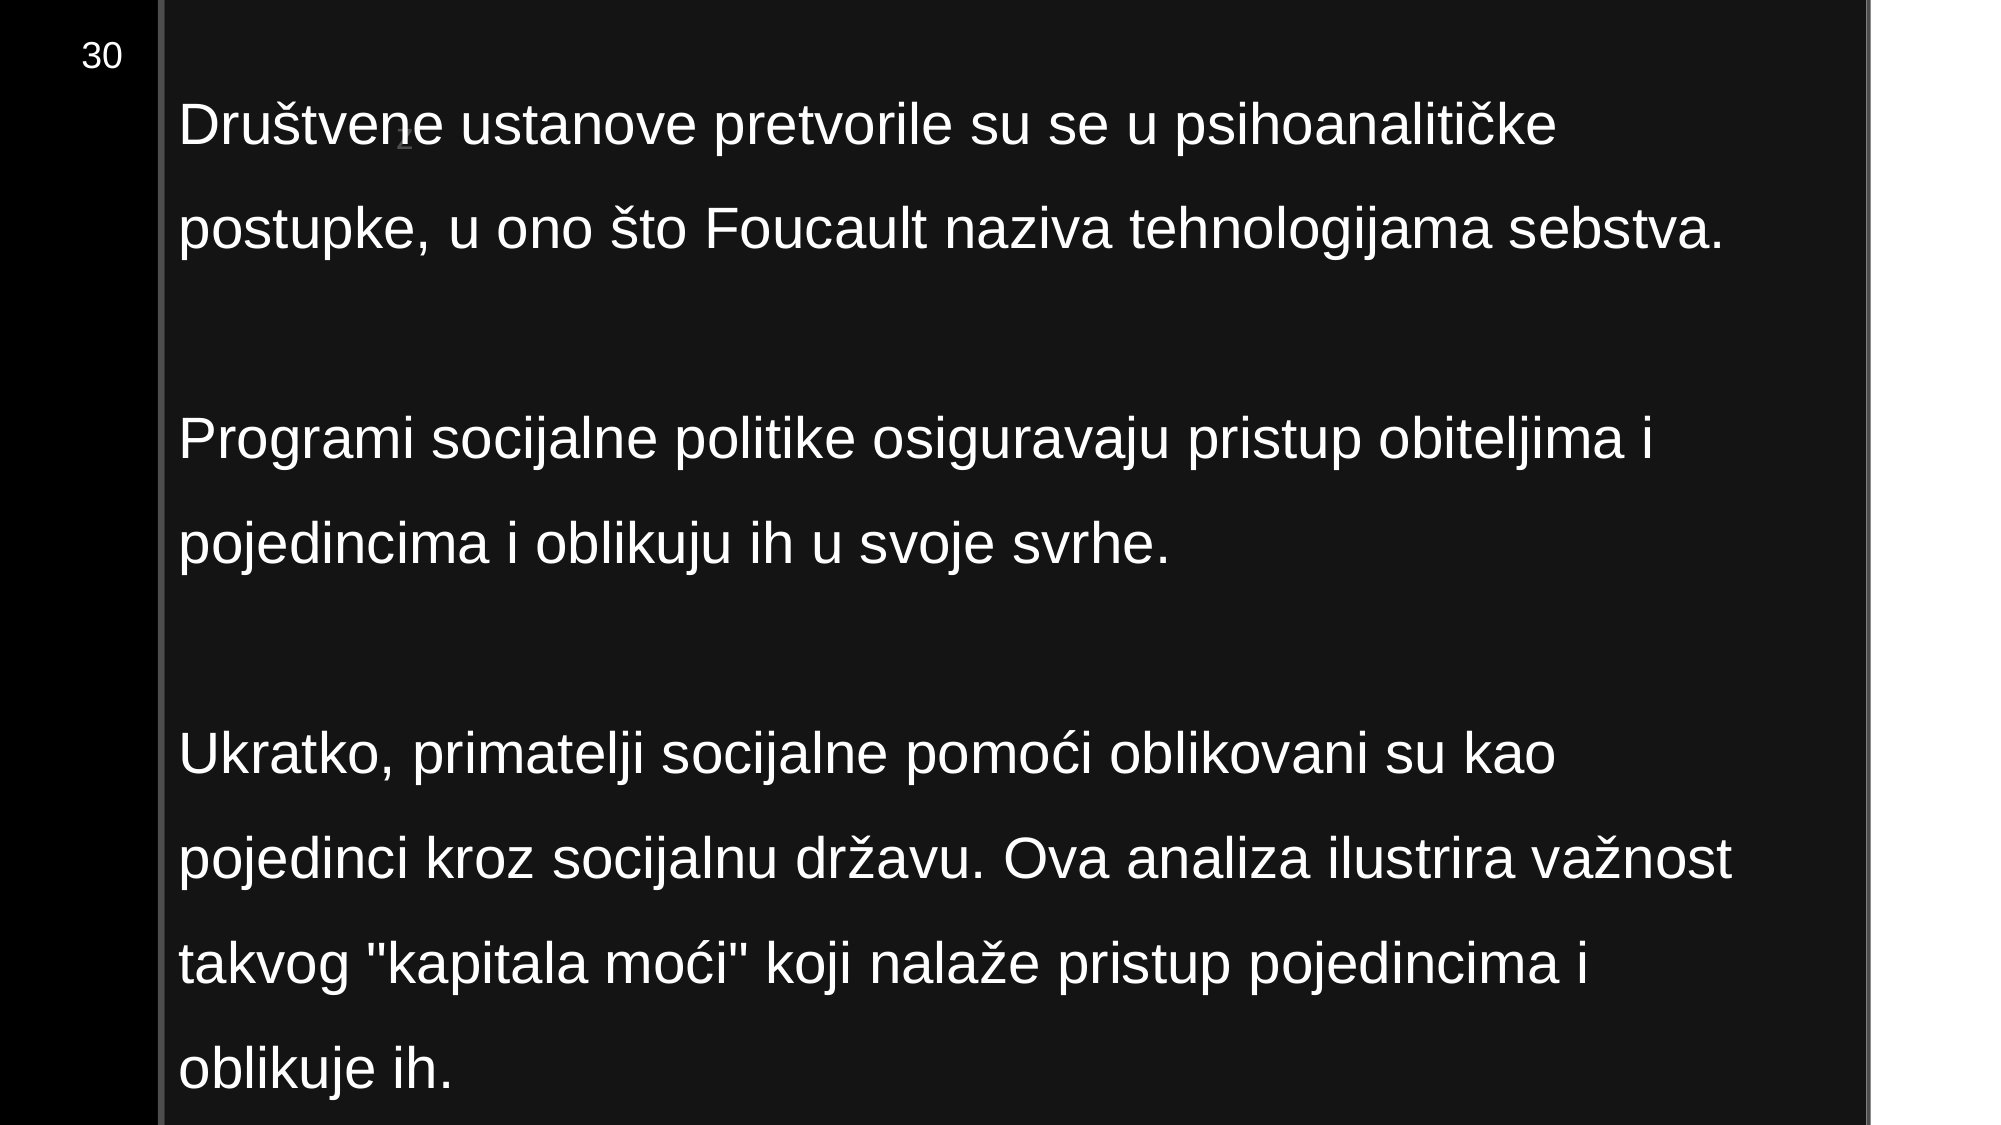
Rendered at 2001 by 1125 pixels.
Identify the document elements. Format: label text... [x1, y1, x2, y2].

slide_number 30 [25, 26, 131, 80]
text_box Društvene ustanove pretvorile su se u psihoanalitičke postupke, u ono što Foucault naziva tehnologijama sebstva. Programi socijalne politike osiguravaju pristup obiteljima i pojedincima i oblikuju ih u svoje svrhe. Ukratko, primatelji socijalne pomoći oblikovani su kao pojedinci kroz socijalnu državu. Ova analiza ilustrira važnost takvog "kapitala moći" koji nalaže pristup pojedincima i oblikuje ih. [164, 43, 1818, 1108]
